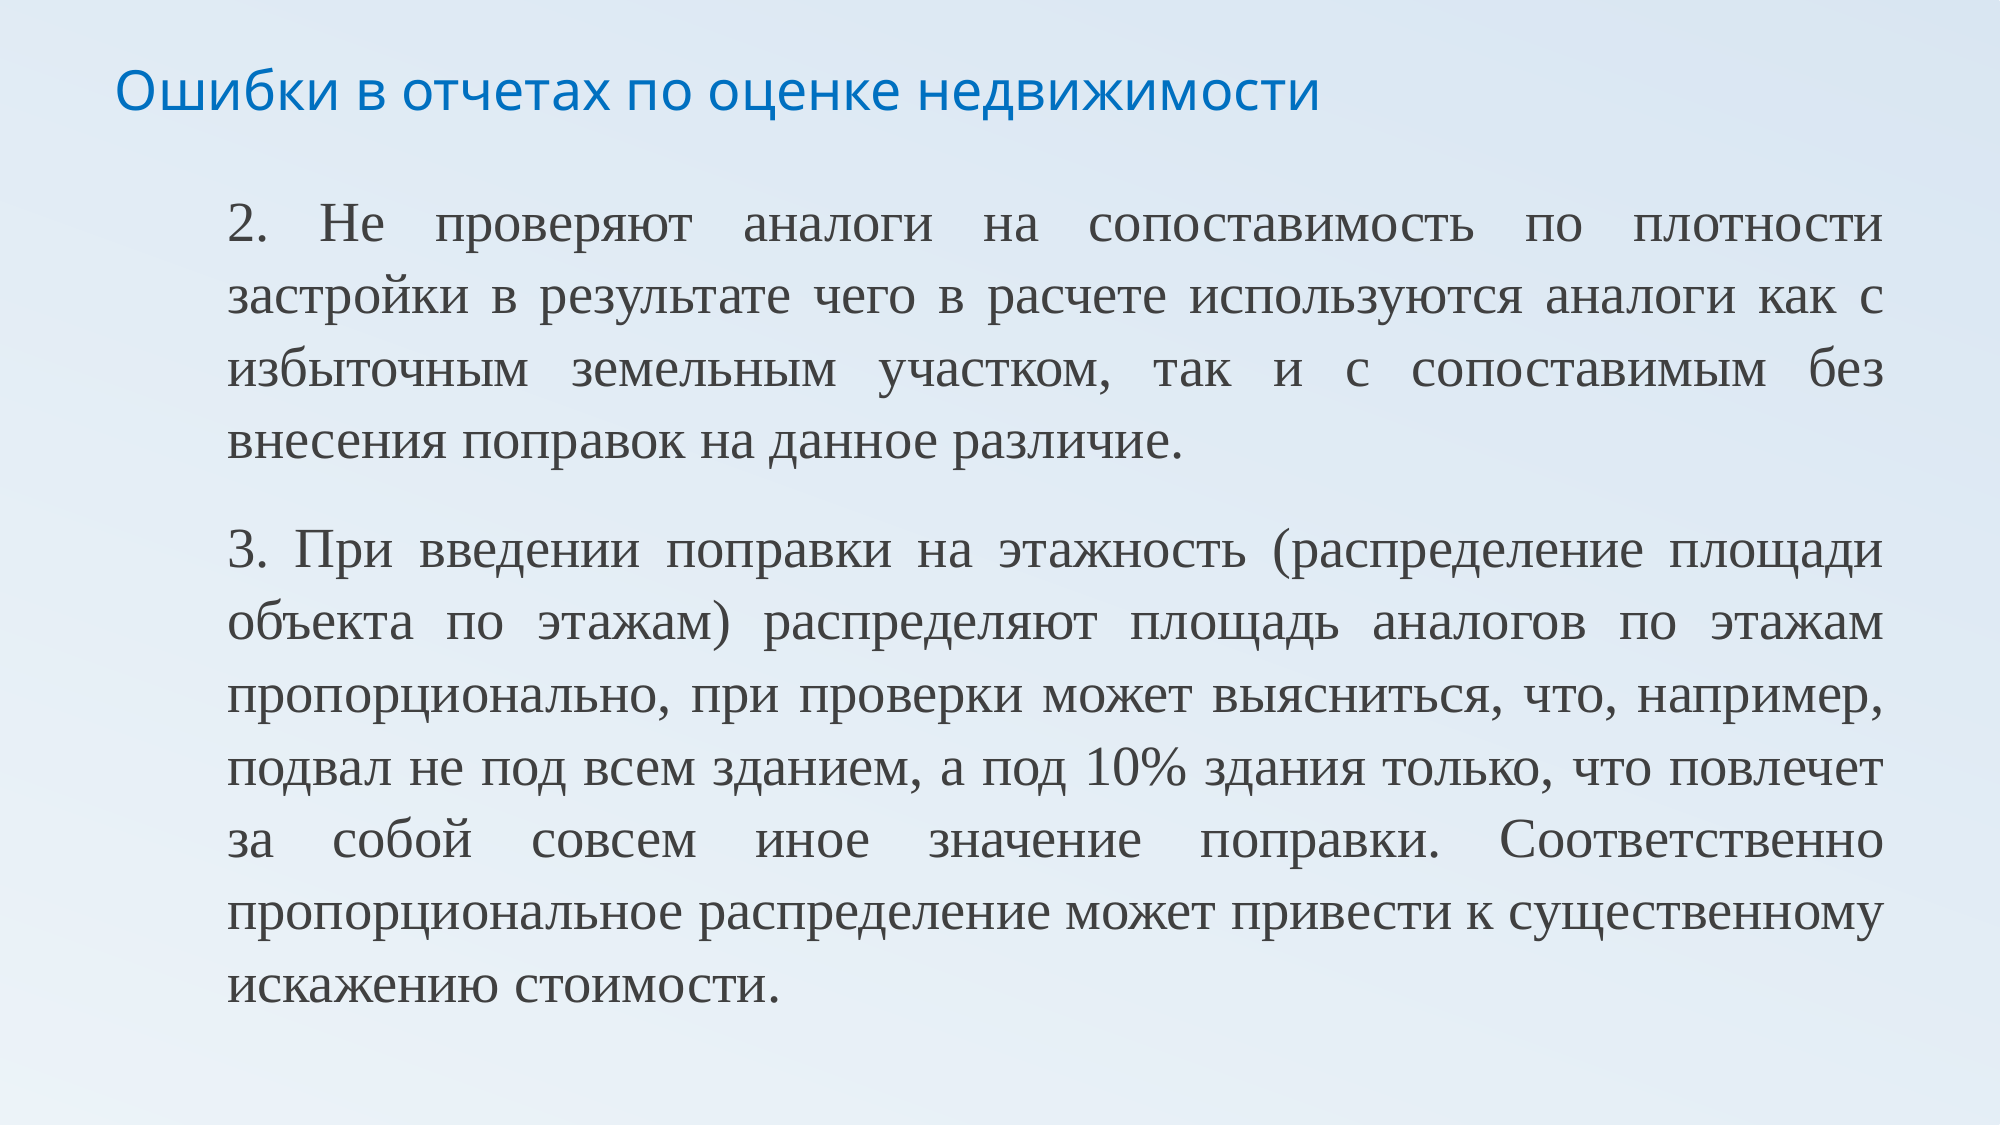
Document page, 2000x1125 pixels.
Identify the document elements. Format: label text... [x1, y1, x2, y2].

title Ошибки в отчетах по оценке недвижимости [99, 54, 1900, 197]
list 2. Не проверяют аналоги на сопоставимость по плотности застройки в результате чего в расчете используются аналоги как с избыточным земельным участком, так и с сопоставимым без внесения поправок на данное различие. 3. При введении поправки на этажность (распределение площади объекта по этажам) распределяют площадь аналогов по этажам пропорционально, при проверки может выясниться, что, например, подвал не под всем зданием, а под 10% здания только, что повлечет за собой совсем иное значение поправки. Соответственно пропорциональное распределение может привести к существенному искажению стоимости. [212, 172, 1900, 1024]
